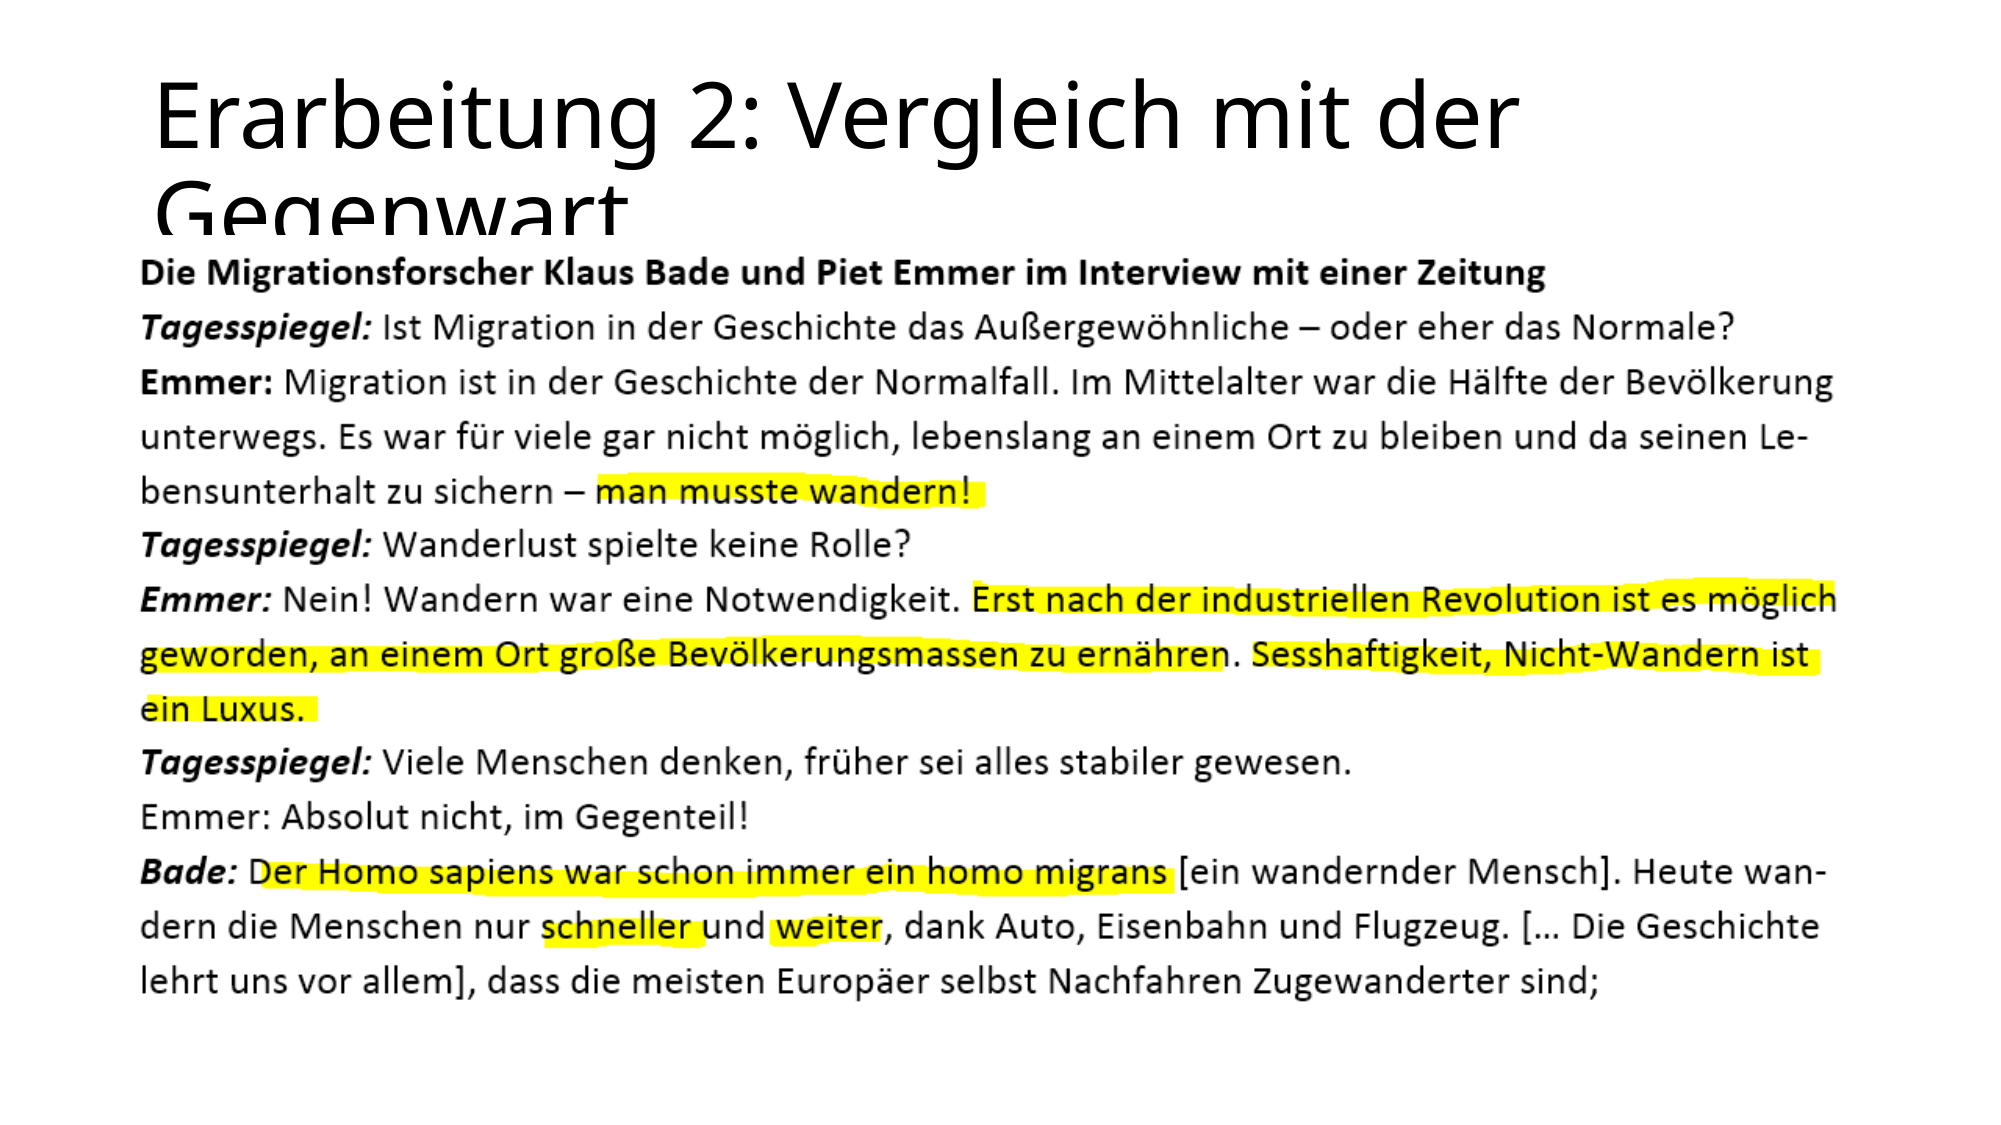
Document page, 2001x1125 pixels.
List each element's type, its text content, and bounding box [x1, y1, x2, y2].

picture [121, 235, 1863, 1014]
title Erarbeitung 2: Vergleich mit der Gegenwart [137, 59, 1863, 235]
